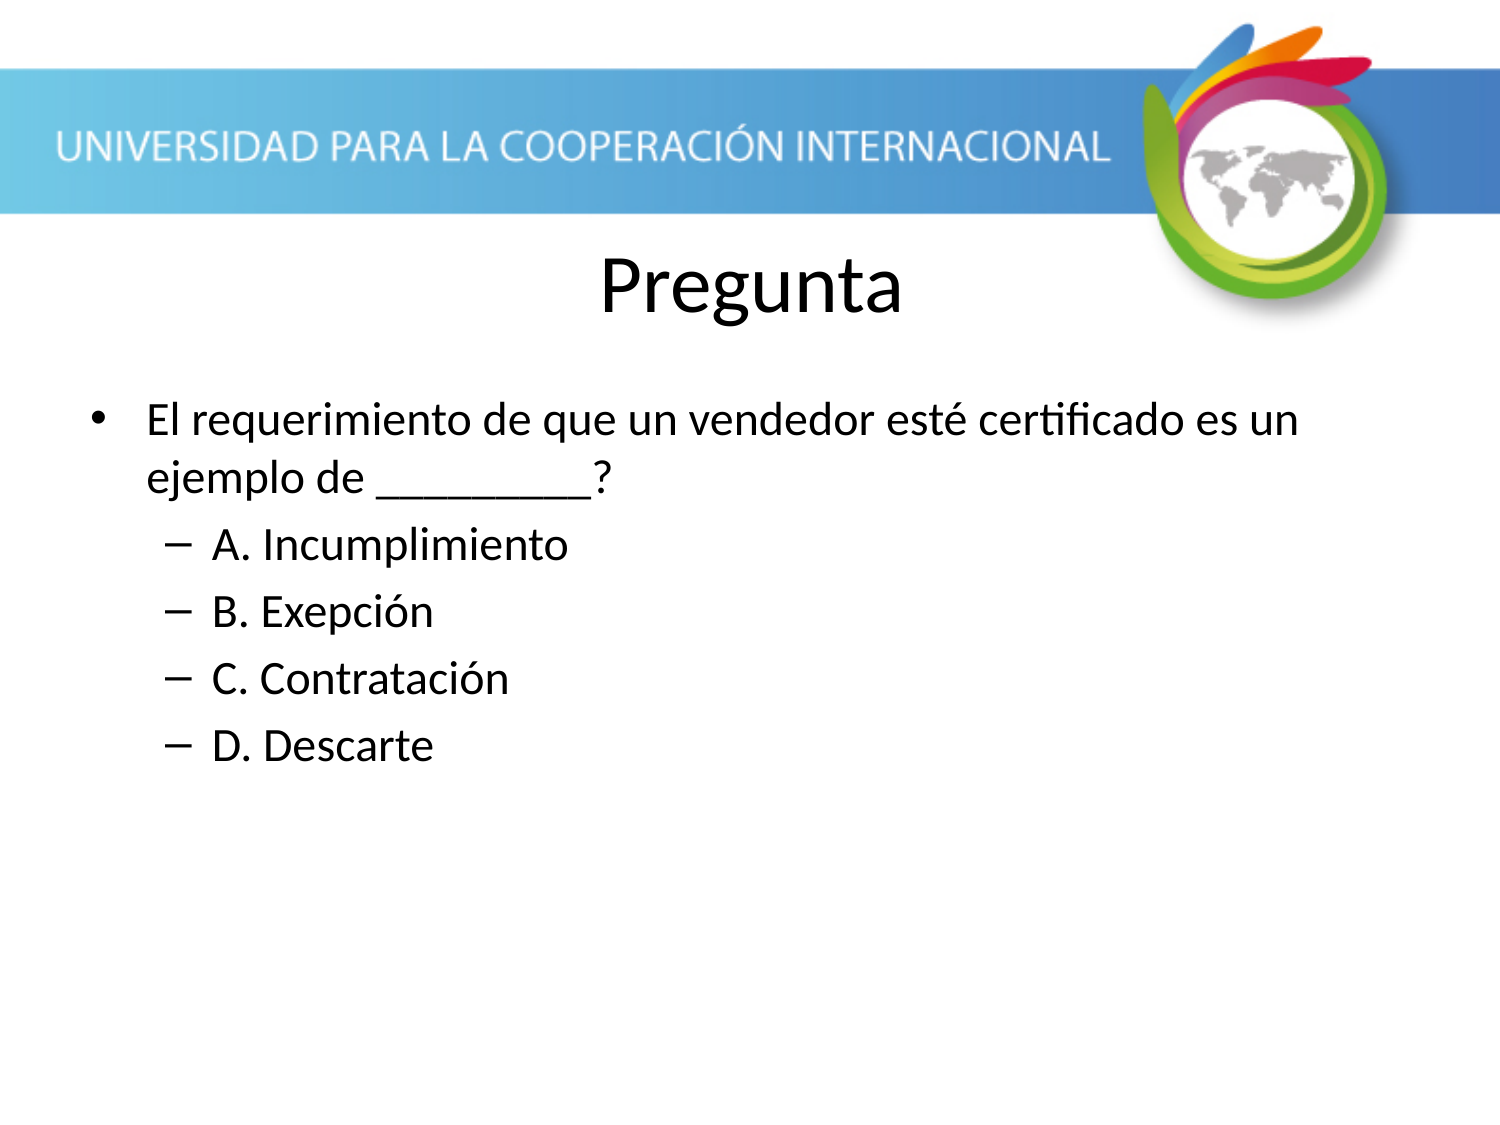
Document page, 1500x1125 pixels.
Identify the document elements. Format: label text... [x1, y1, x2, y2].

picture [0, 0, 1500, 1125]
title Pregunta [76, 196, 1428, 362]
list El requerimiento de que un vendedor esté certificado es un ejemplo de _________? A. Incumplimiento B. Exepción C. Contratación D. Descarte [74, 379, 1426, 1036]
